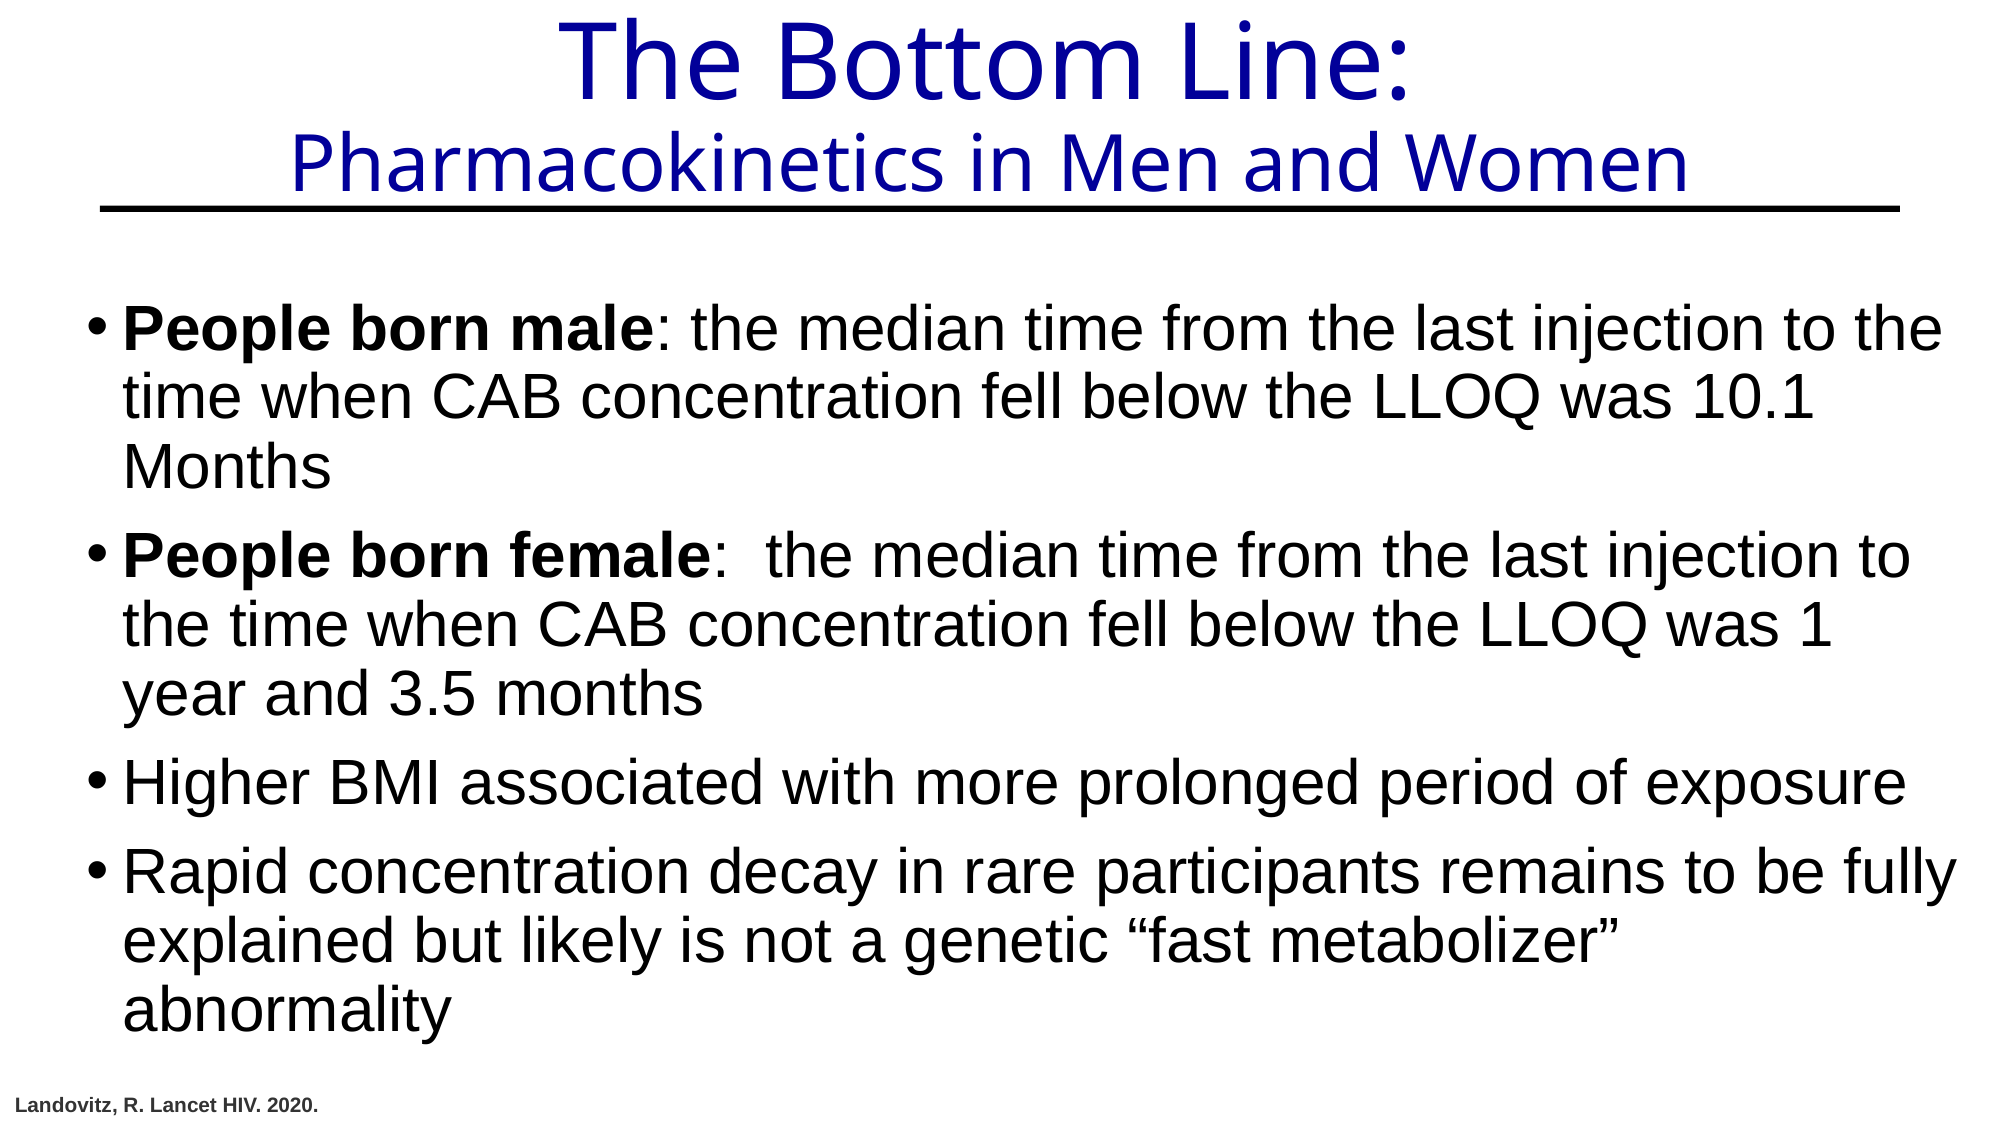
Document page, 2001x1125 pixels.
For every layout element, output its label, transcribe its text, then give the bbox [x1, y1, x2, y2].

text_box Landovitz, R. Lancet HIV. 2020. [0, 1084, 1000, 1125]
list People born male: the median time from the last injection to the time when CAB concentration fell below the LLOQ was 10.1 Months People born female: the median time from the last injection to the time when CAB concentration fell below the LLOQ was 1 year and 3.5 months Higher BMI associated with more prolonged period of exposure Rapid concentration decay in rare participants remains to be fully explained but likely is not a genetic “fast metabolizer” abnormality [71, 287, 1979, 1105]
title The Bottom Line: Pharmacokinetics in Men and Women [21, 0, 1979, 217]
